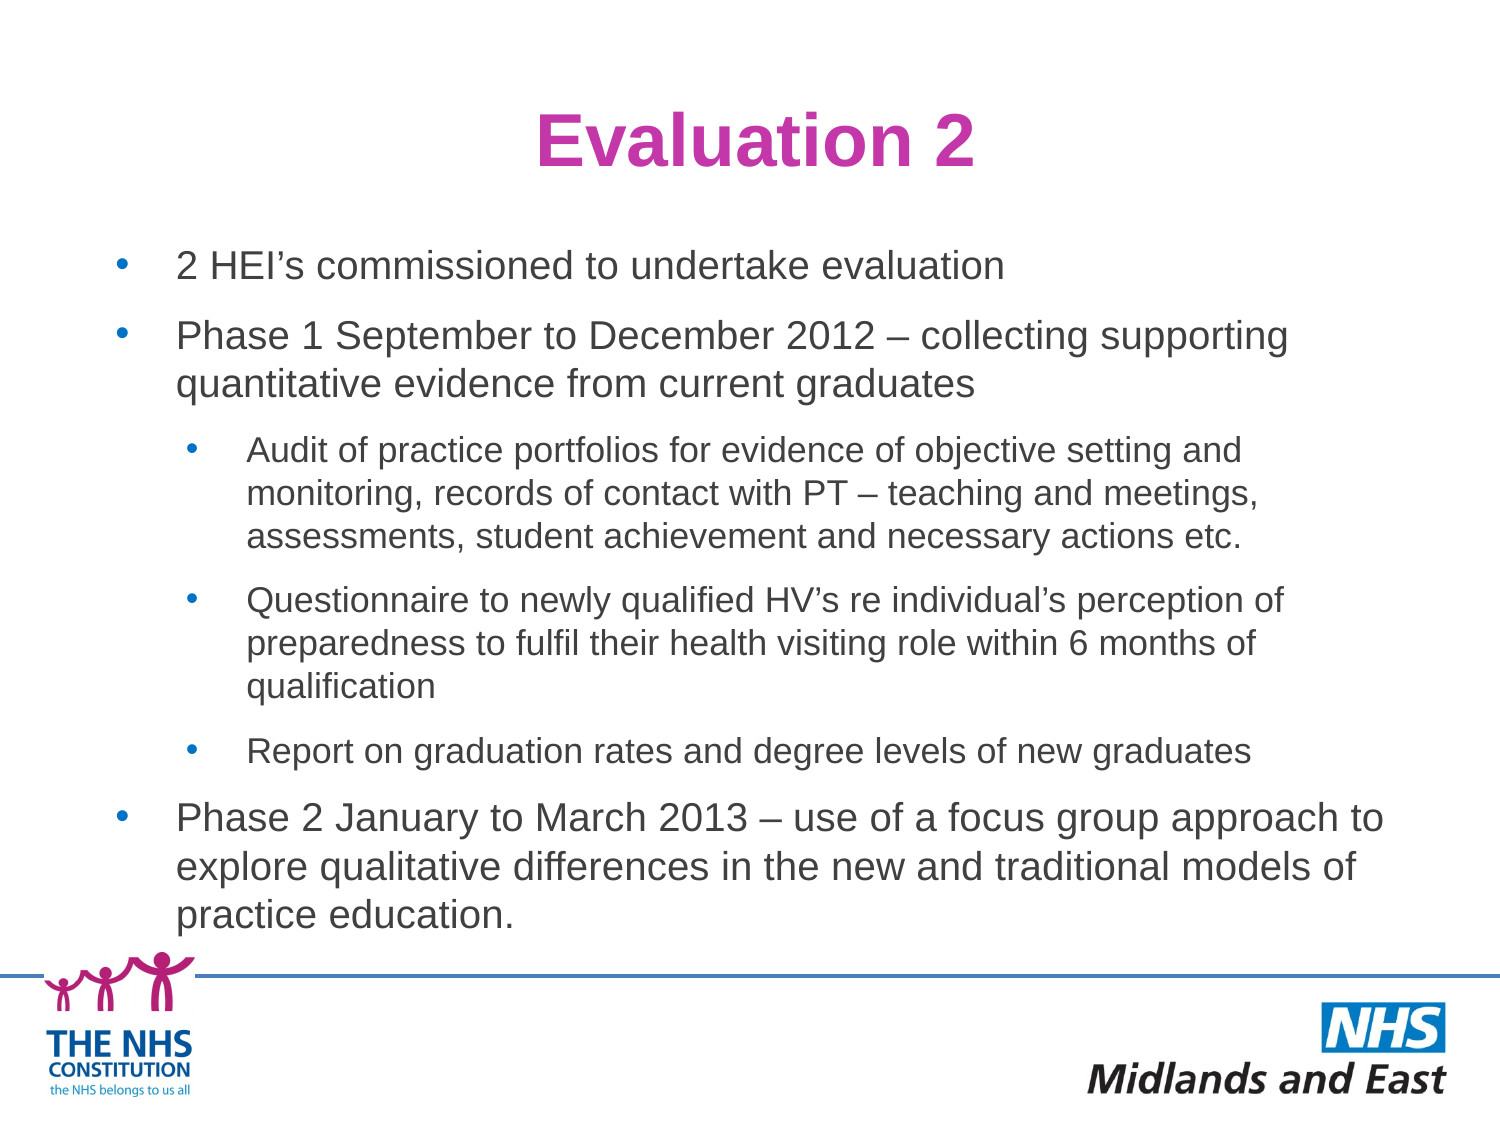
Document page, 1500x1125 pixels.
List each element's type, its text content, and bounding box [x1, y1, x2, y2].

title Evaluation 2 [147, 66, 1365, 207]
picture [1087, 1001, 1448, 1095]
list 2 HEI’s commissioned to undertake evaluation Phase 1 September to December 2012 – collecting supporting quantitative evidence from current graduates Audit of practice portfolios for evidence of objective setting and monitoring, records of contact with PT – teaching and meetings, assessments, student achievement and necessary actions etc. Questionnaire to newly qualified HV’s re individual’s perception of preparedness to fulfil their health visiting role within 6 months of qualification Report on graduation rates and degree levels of new graduates Phase 2 January to March 2013 – use of a focus group approach to explore qualitative differences in the new and traditional models of practice education. [100, 231, 1424, 953]
picture [44, 952, 195, 1097]
